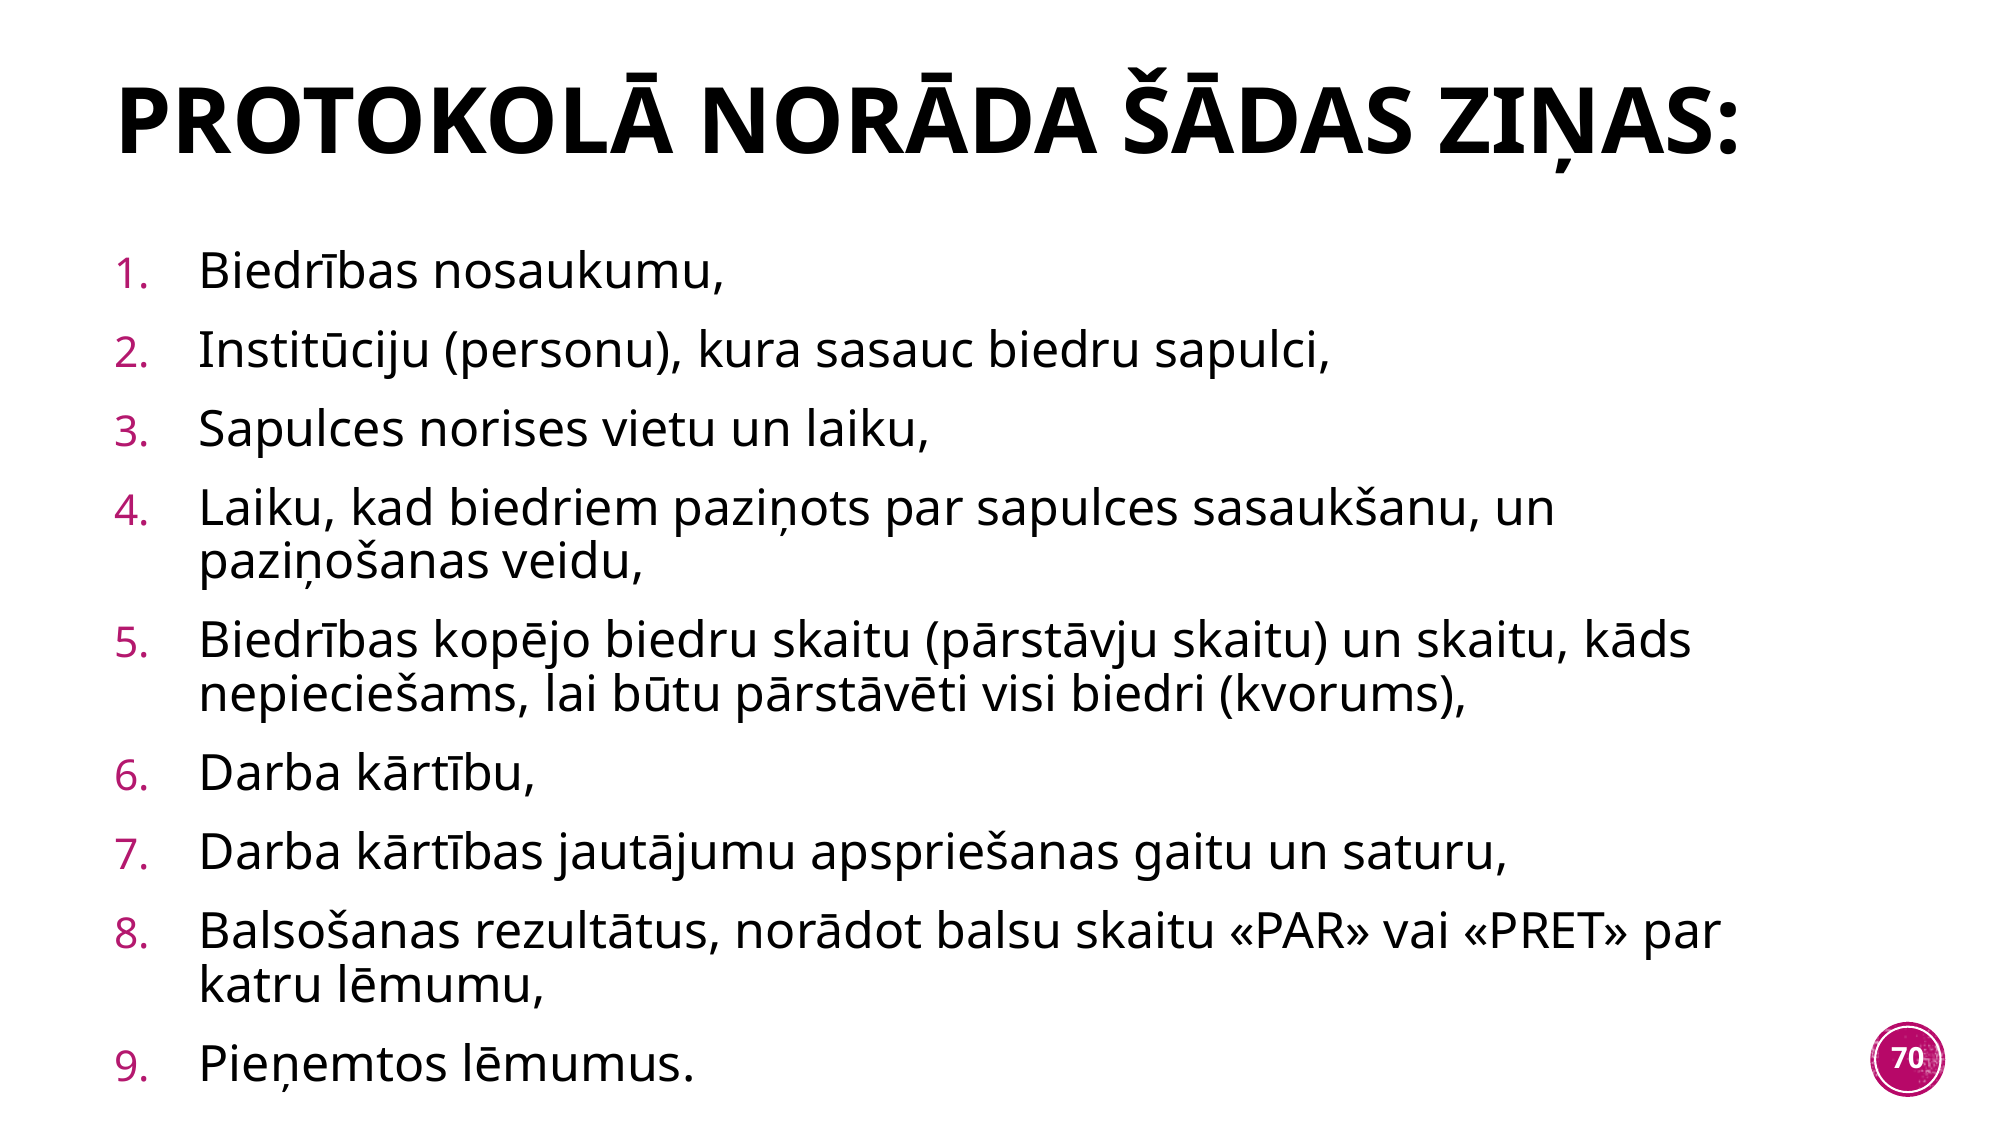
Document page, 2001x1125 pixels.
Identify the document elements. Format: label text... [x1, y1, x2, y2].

title Protokolā norāda šādas ziņas: [99, 56, 2000, 193]
list Biedrības nosaukumu, Institūciju (personu), kura sasauc biedru sapulci, Sapulces norises vietu un laiku, Laiku, kad biedriem paziņots par sapulces sasaukšanu, un paziņošanas veidu, Biedrības kopējo biedru skaitu (pārstāvju skaitu) un skaitu, kāds nepieciešams, lai būtu pārstāvēti visi biedri (kvorums), Darba kārtību, Darba kārtības jautājumu apspriešanas gaitu un saturu, Balsošanas rezultātus, norādot balsu skaitu «PAR» vai «PRET» par katru lēmumu, Pieņemtos lēmumus. [99, 237, 1841, 980]
slide_number 70 [1855, 1028, 1961, 1089]
